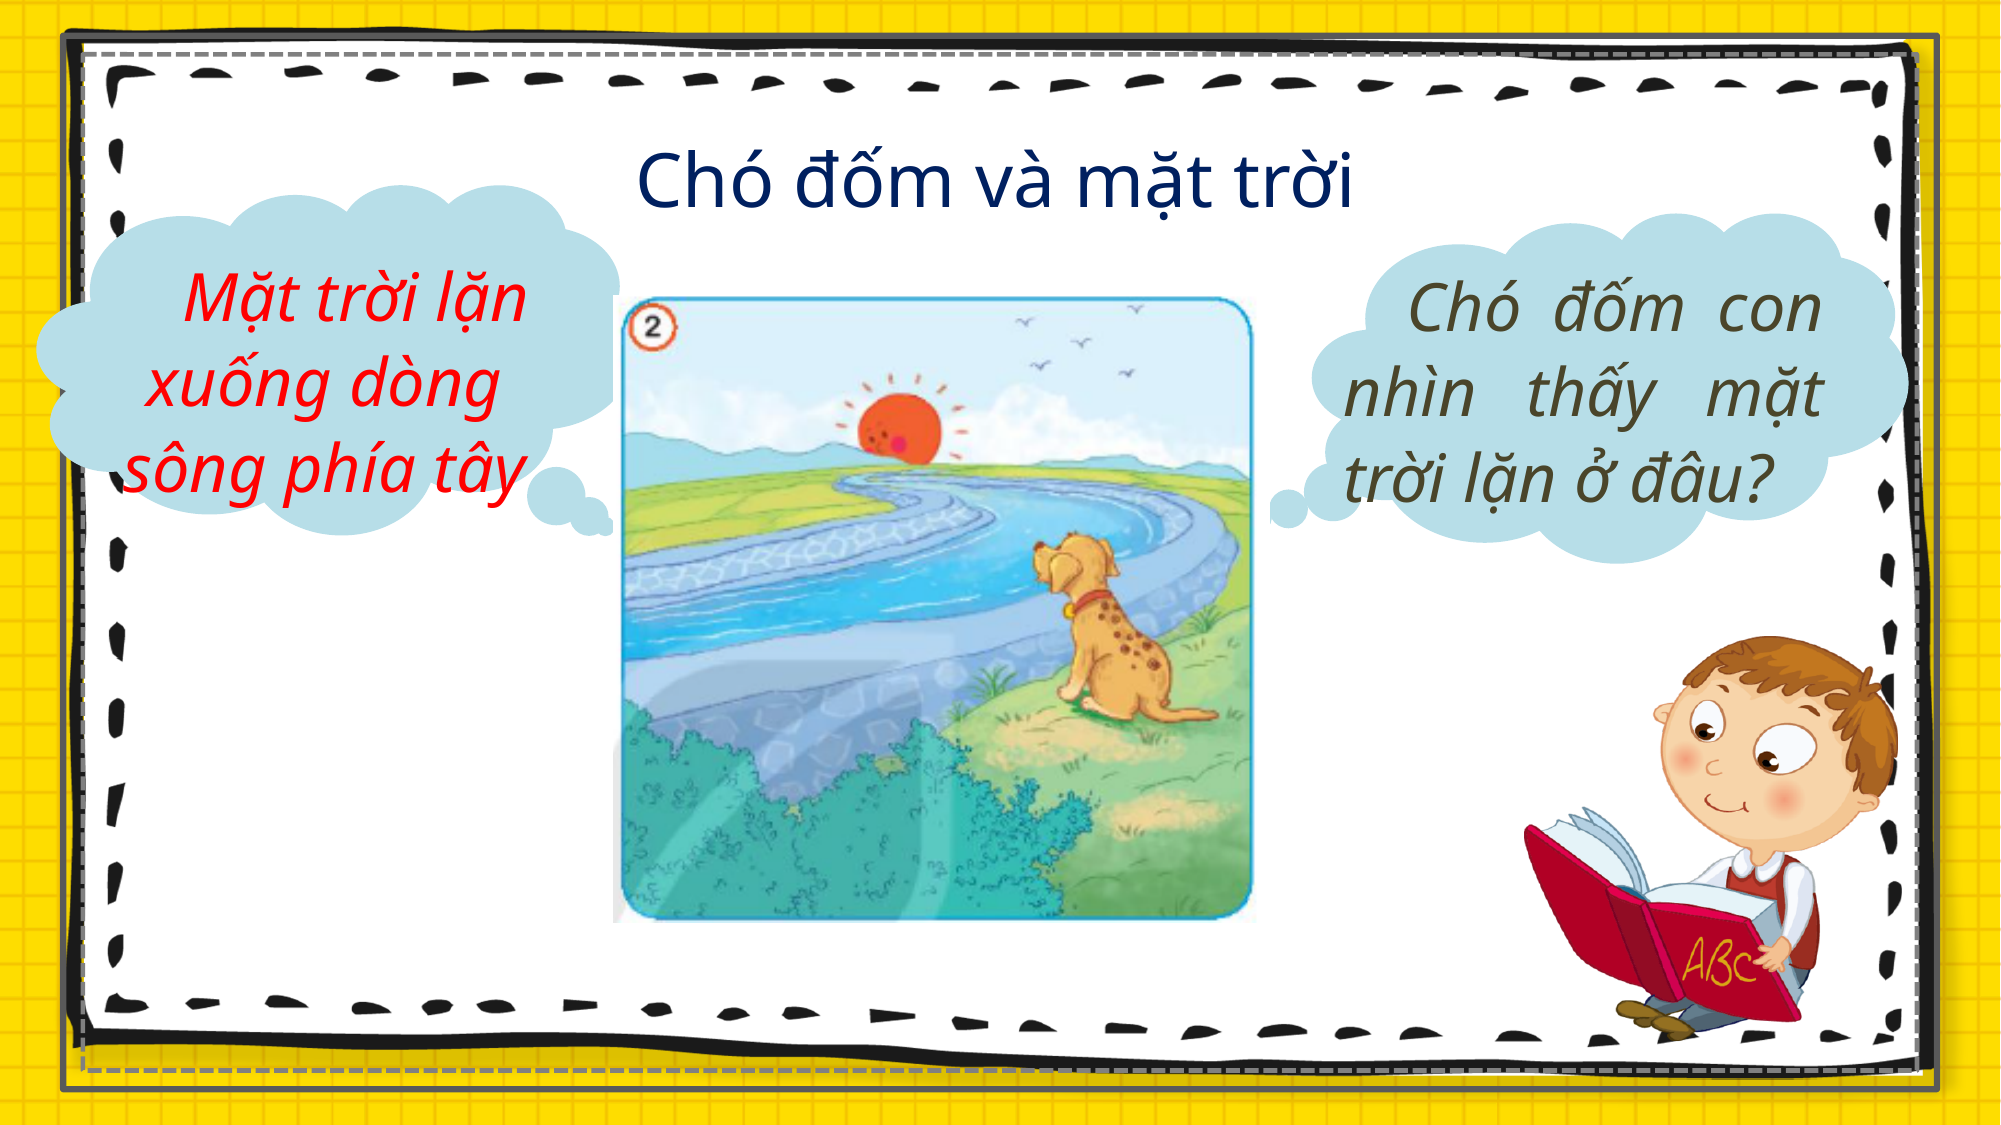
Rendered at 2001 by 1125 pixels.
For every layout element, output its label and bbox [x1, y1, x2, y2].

text_box [0, 0, 2000, 1125]
picture [63, 26, 1939, 1080]
